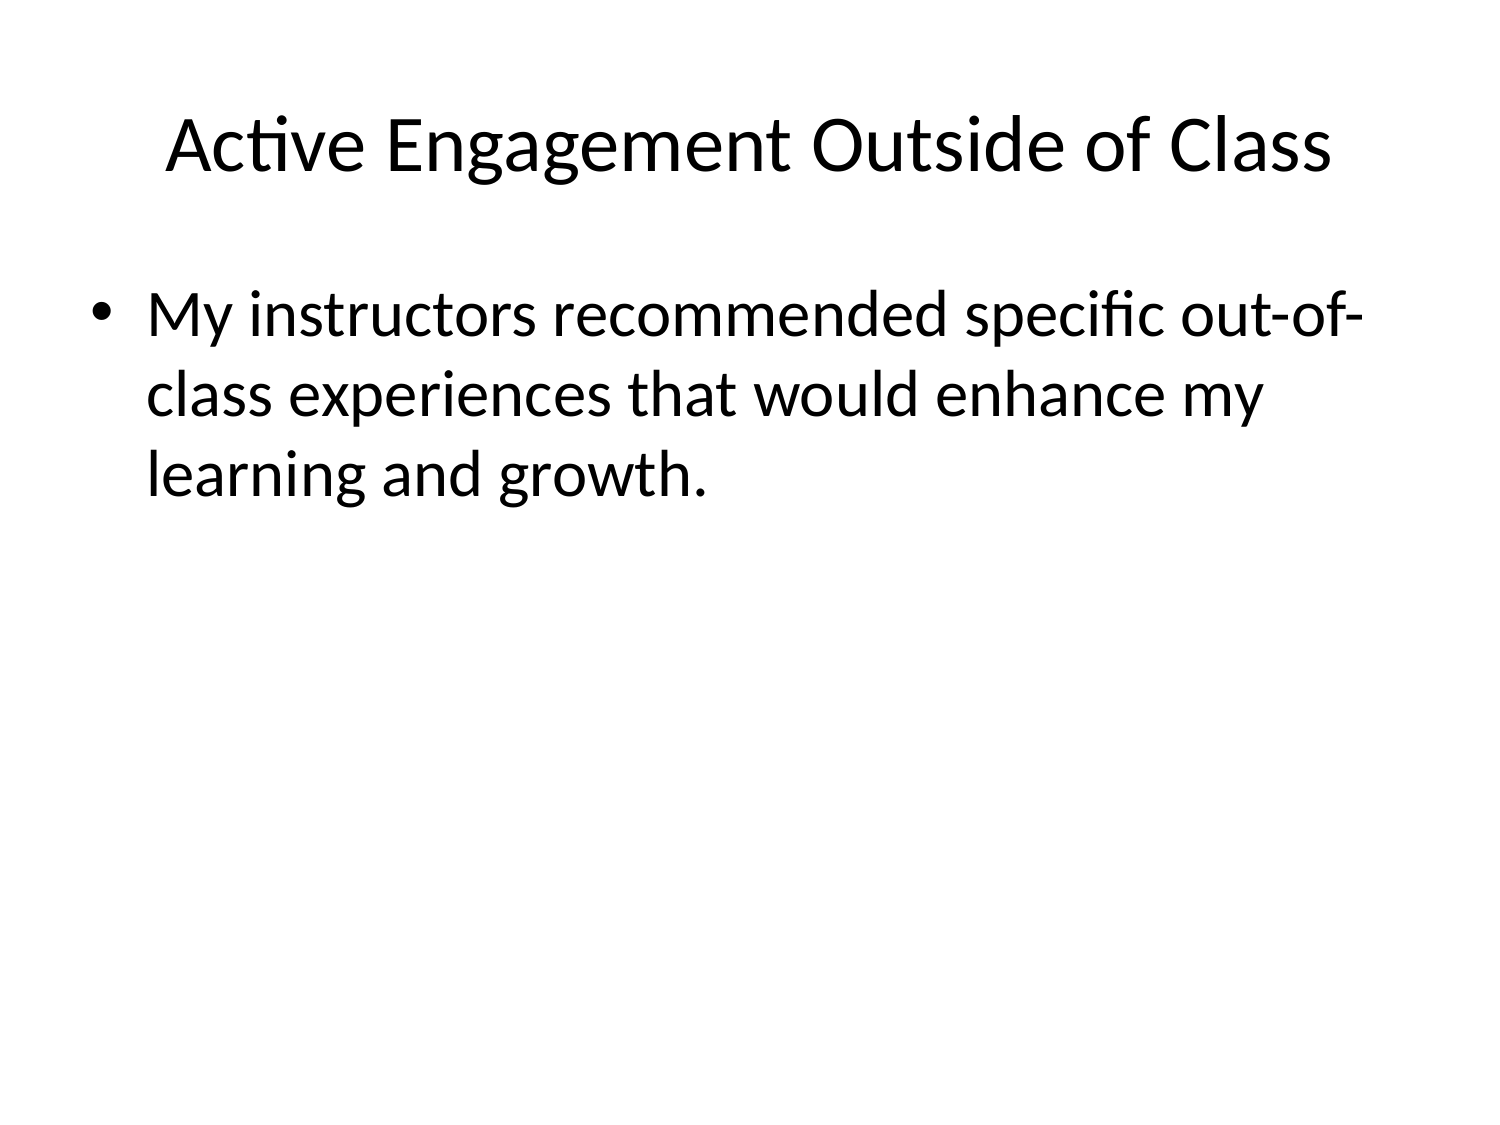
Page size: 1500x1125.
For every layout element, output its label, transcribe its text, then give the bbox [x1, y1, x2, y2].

list My instructors recommended specific out-of-class experiences that would enhance my learning and growth. [75, 262, 1425, 1005]
title Active Engagement Outside of Class [75, 45, 1425, 233]
